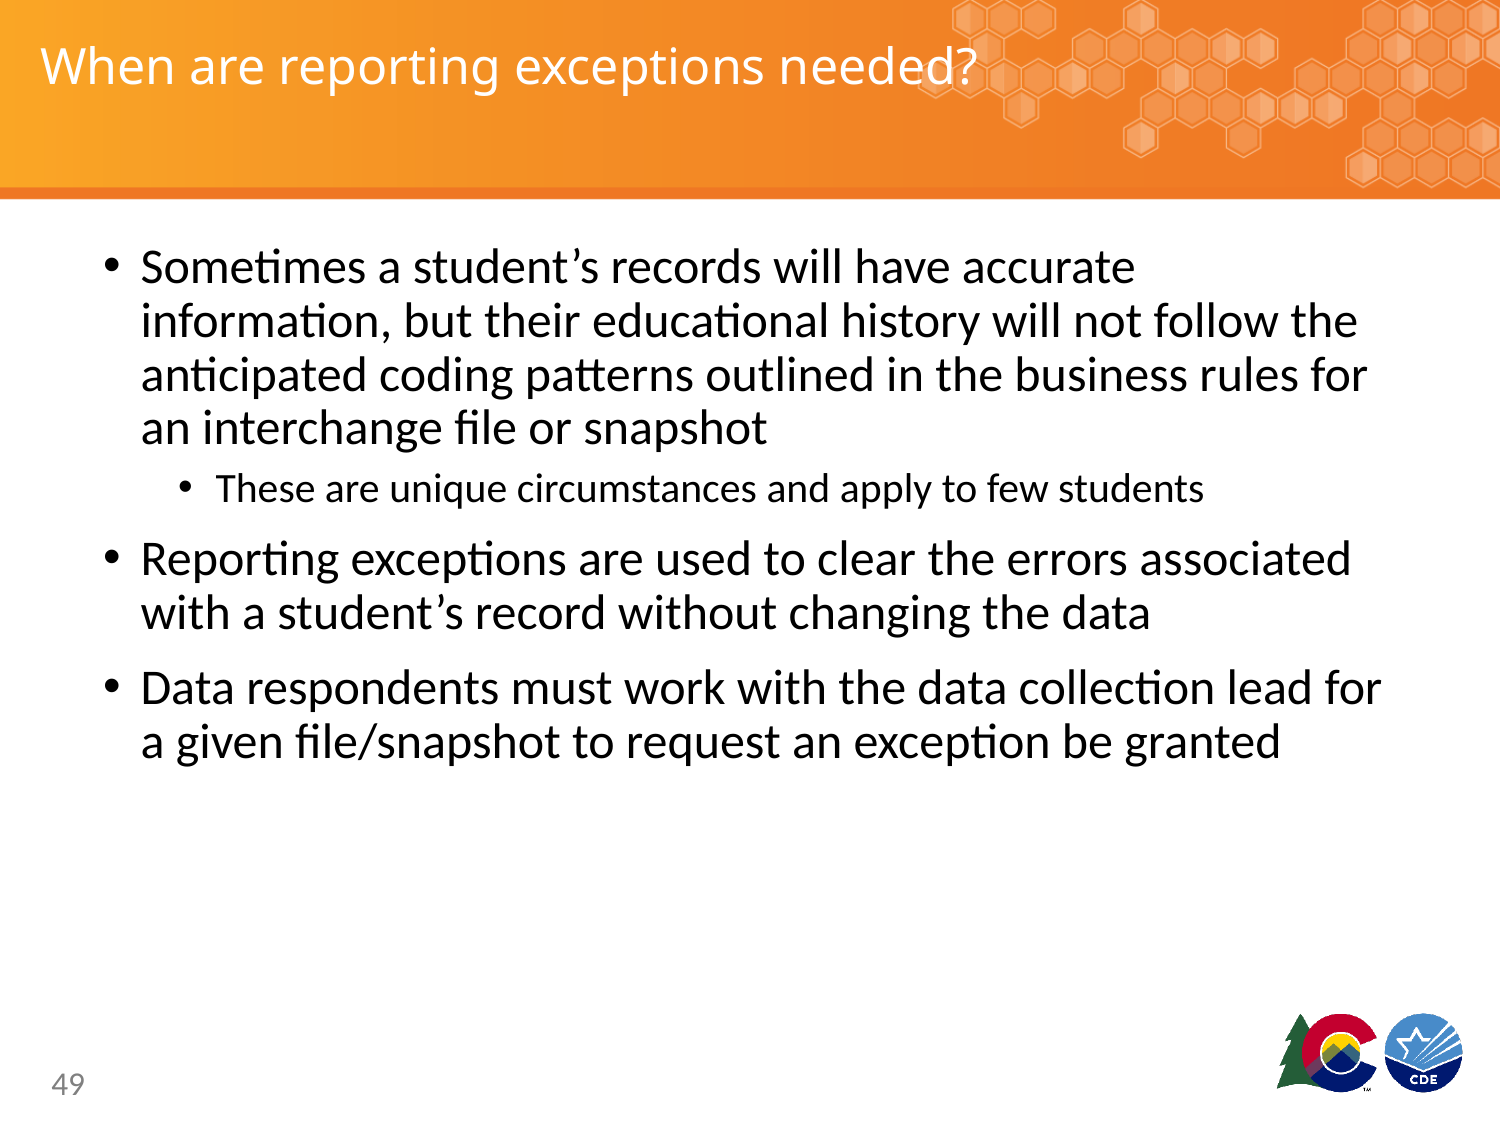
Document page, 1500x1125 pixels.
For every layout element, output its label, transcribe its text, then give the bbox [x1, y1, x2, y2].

slide_number 49 [36, 1054, 375, 1115]
picture [1275, 1012, 1463, 1093]
list Sometimes a student’s records will have accurate information, but their educational history will not follow the anticipated coding patterns outlined in the business rules for an interchange file or snapshot These are unique circumstances and apply to few students Reporting exceptions are used to clear the errors associated with a student’s record without changing the data Data respondents must work with the data collection lead for a given file/snapshot to request an exception be granted [103, 239, 1397, 1002]
title When are reporting exceptions needed? [40, 41, 1038, 166]
picture [0, 0, 1500, 200]
